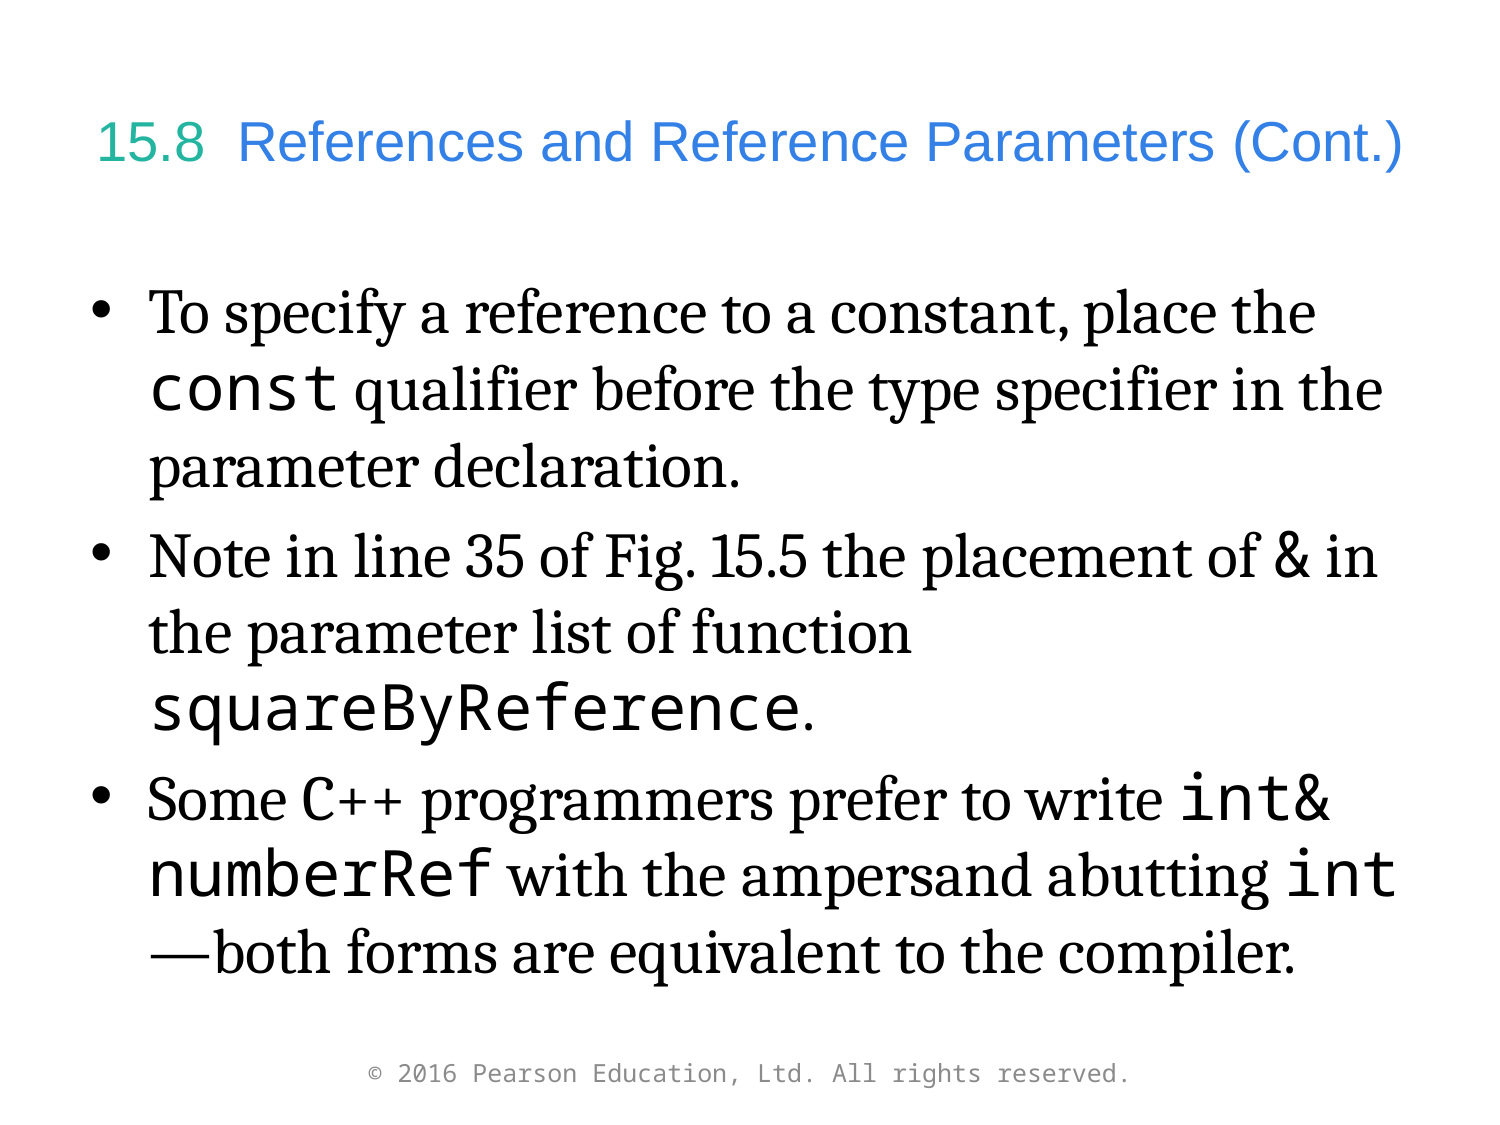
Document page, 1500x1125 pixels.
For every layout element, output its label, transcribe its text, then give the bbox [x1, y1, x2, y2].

footer © 2016 Pearson Education, Ltd. All rights reserved. [262, 1042, 1238, 1103]
title 15.8 References and Reference Parameters (Cont.) [75, 45, 1425, 233]
list To specify a reference to a constant, place the const qualifier before the type specifier in the parameter declaration. Note in line 35 of Fig. 15.5 the placement of & in the parameter list of function squareByReference. Some C++ programmers prefer to write int& numberRef with the ampersand abutting int—both forms are equivalent to the compiler. [75, 262, 1425, 1005]
